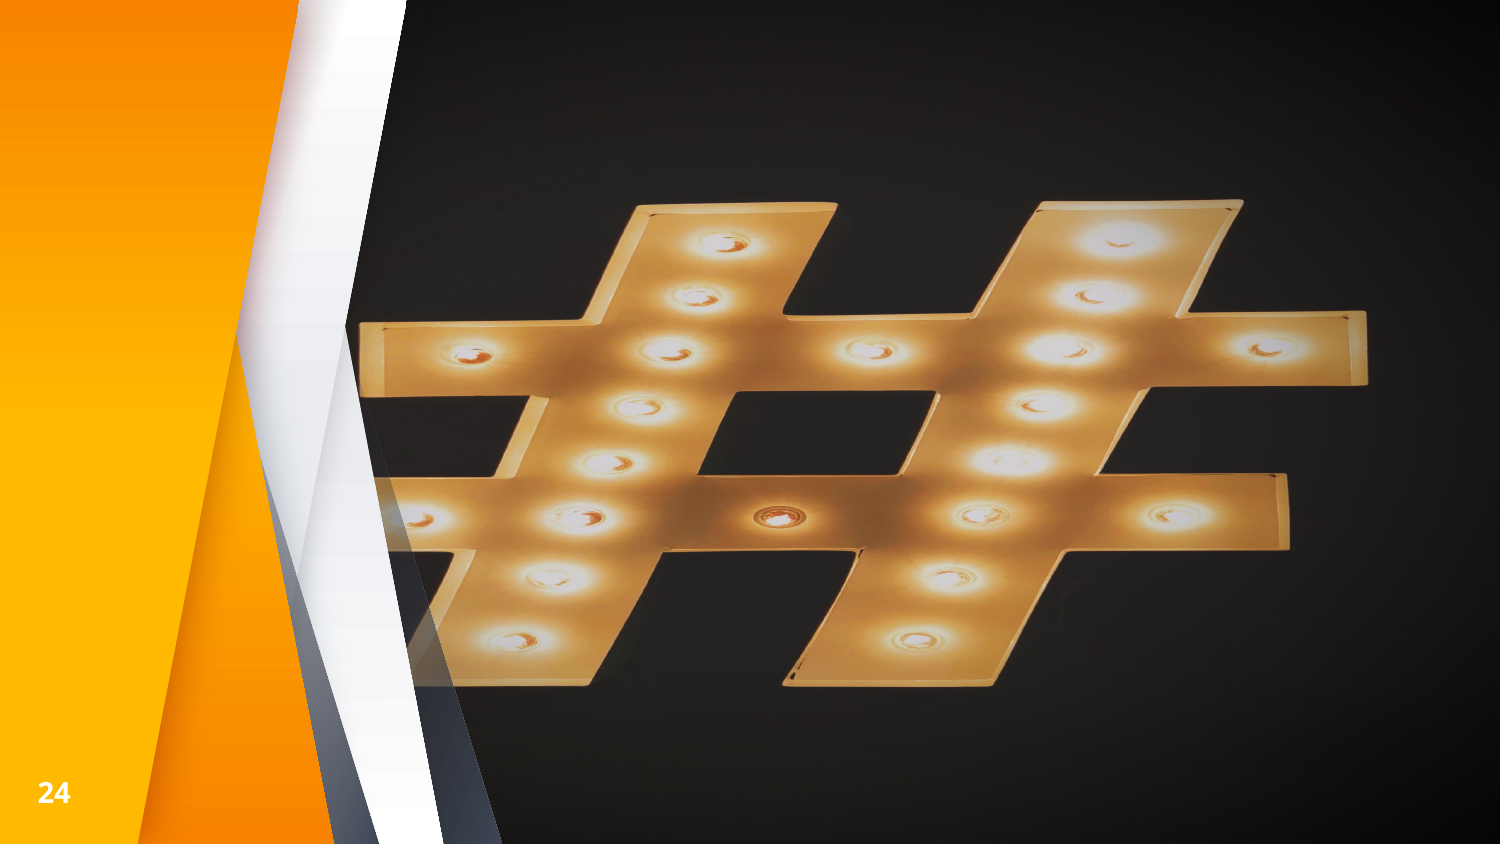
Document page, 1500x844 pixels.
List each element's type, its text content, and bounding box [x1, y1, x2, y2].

picture [346, 0, 1500, 844]
slide_number 24 [37, 774, 99, 816]
